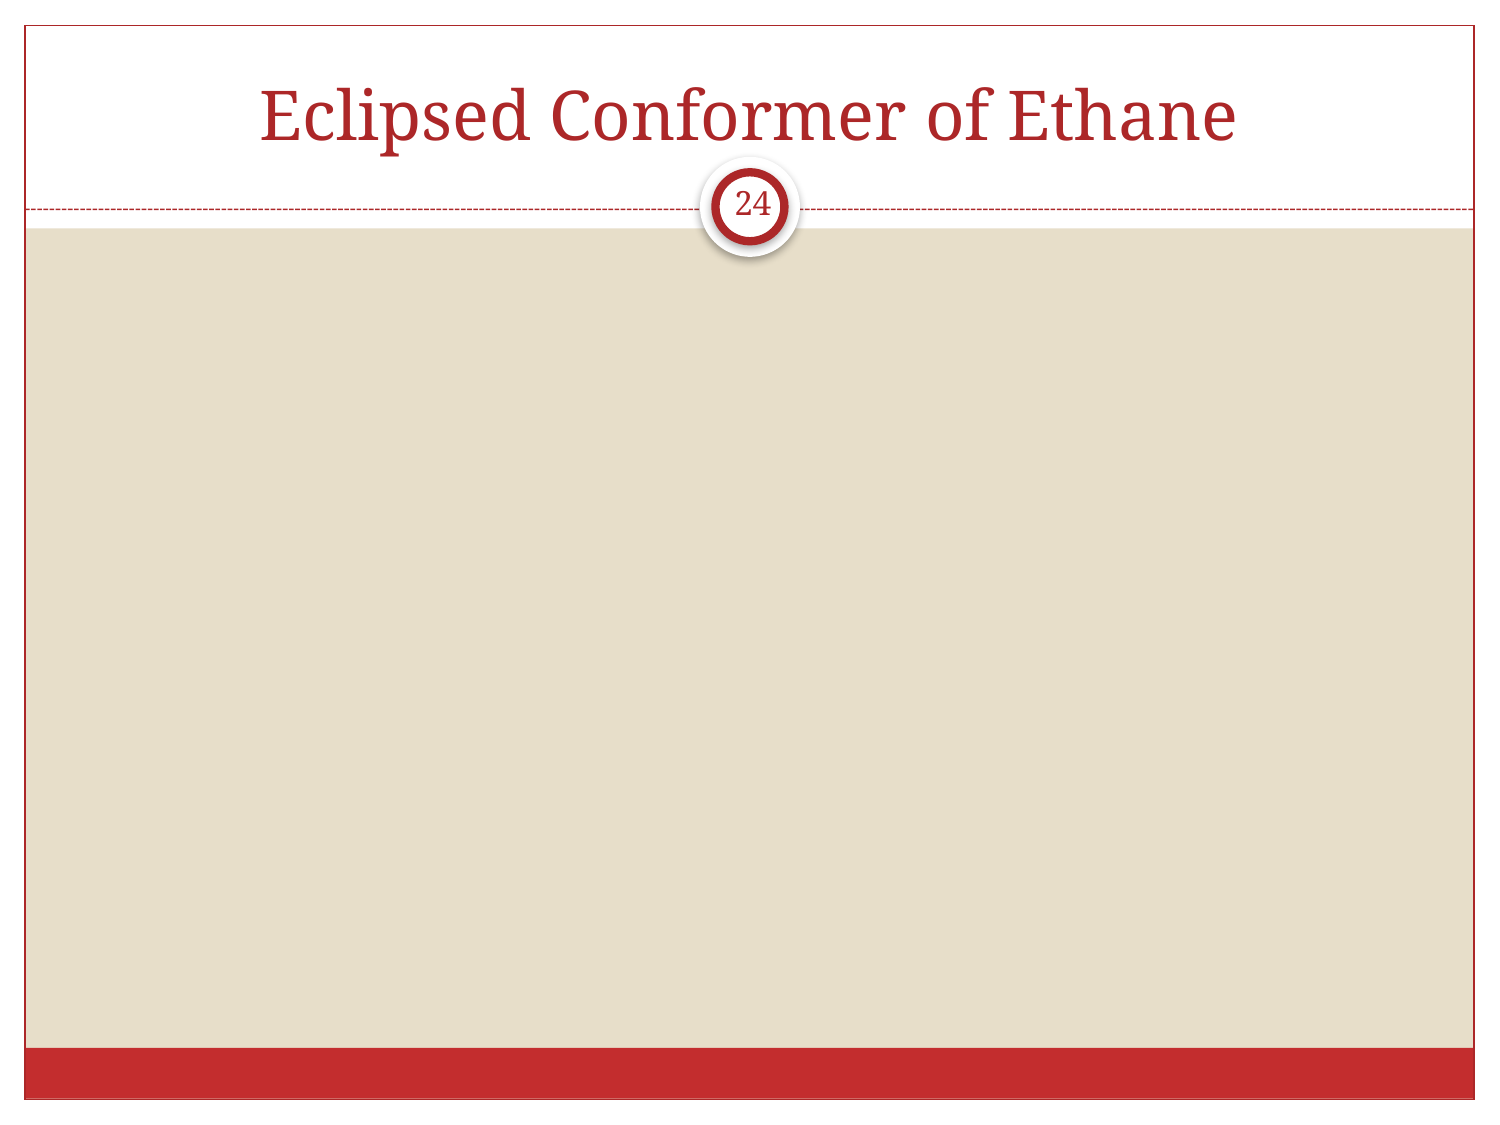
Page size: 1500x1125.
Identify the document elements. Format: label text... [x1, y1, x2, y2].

slide_number 24 [715, 168, 791, 241]
title Eclipsed Conformer of Ethane [49, 37, 1450, 162]
